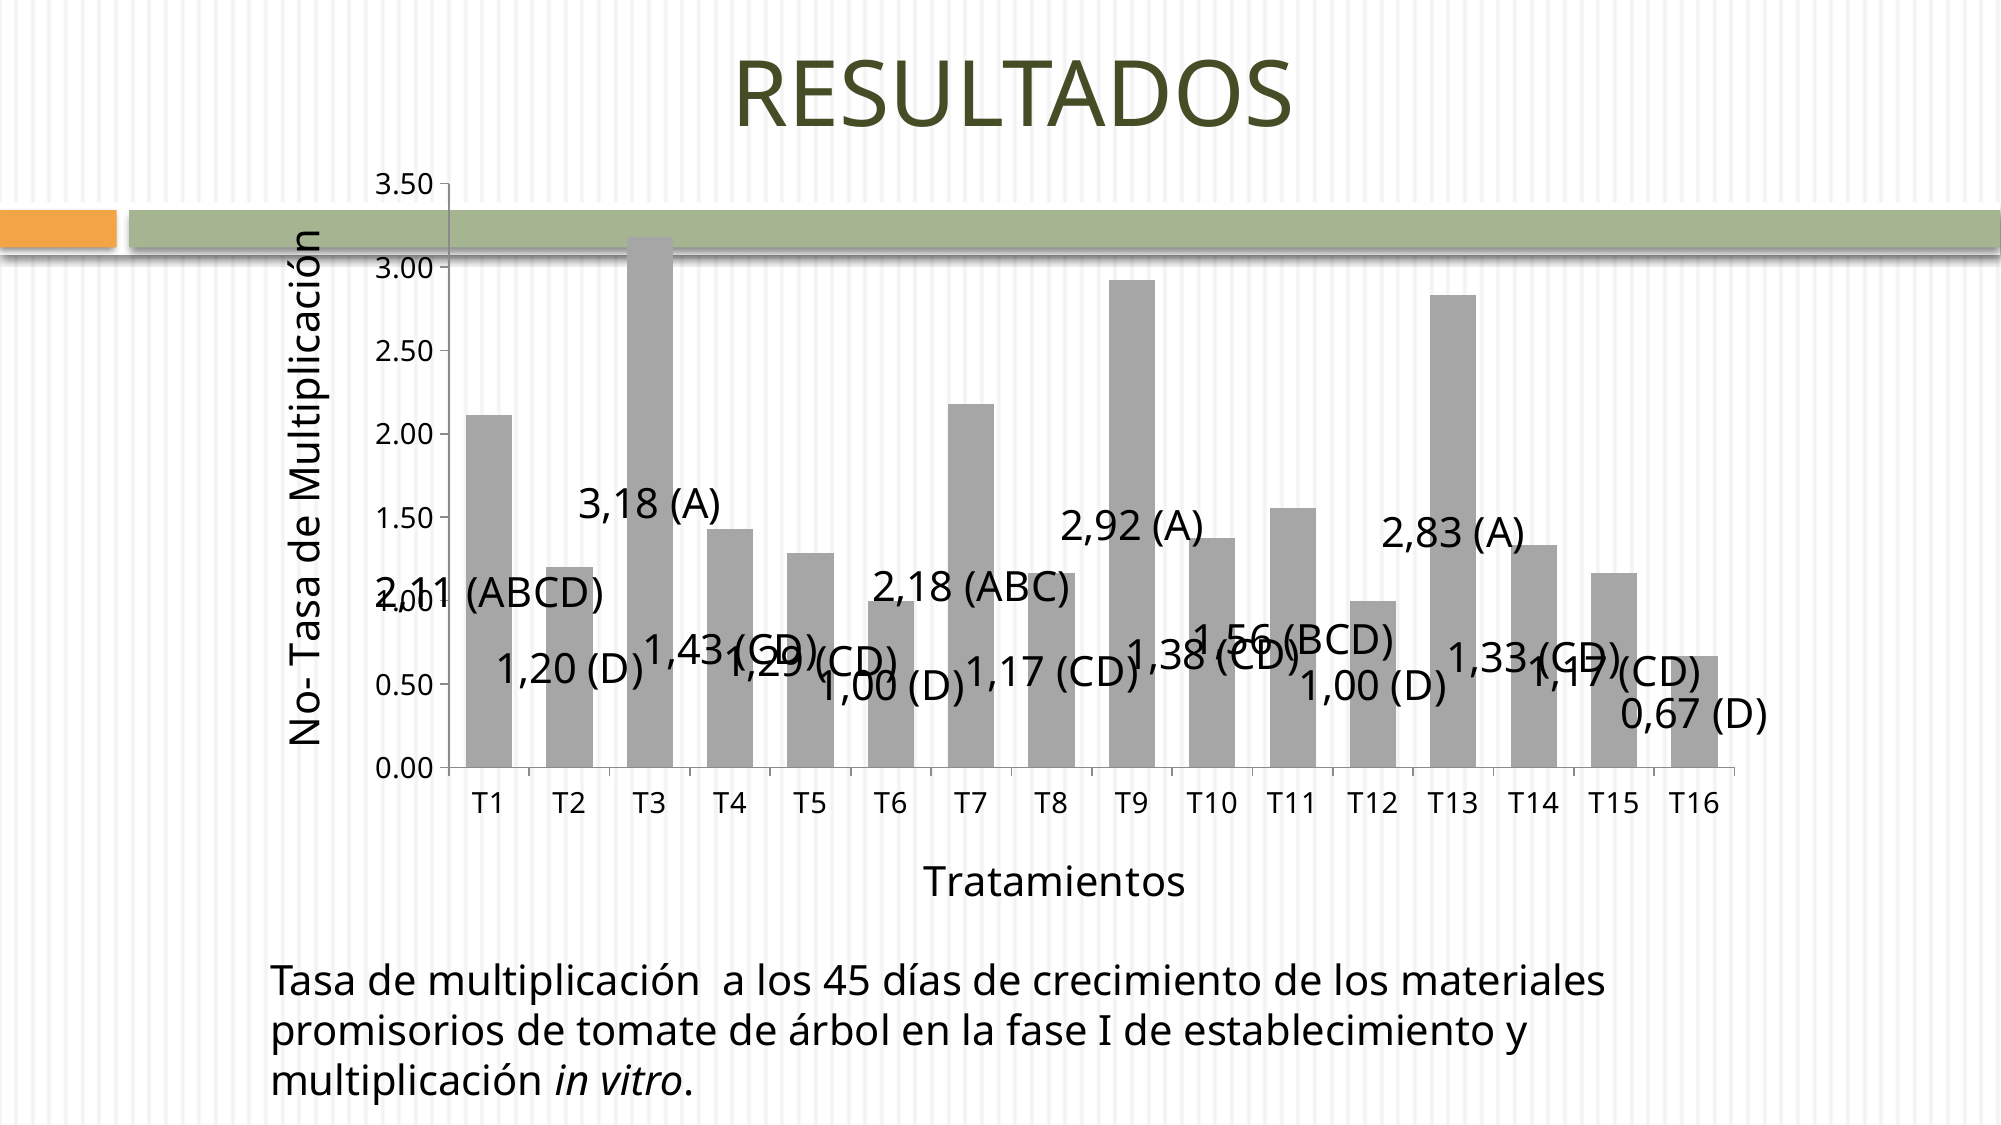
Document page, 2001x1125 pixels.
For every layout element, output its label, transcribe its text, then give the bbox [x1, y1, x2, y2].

chart [234, 147, 1769, 947]
title RESULTADOS [113, 23, 1914, 156]
text_box Tasa de multiplicación a los 45 días de crecimiento de los materiales promisorios de tomate de árbol en la fase I de establecimiento y multiplicación in vitro. [255, 946, 1825, 1112]
